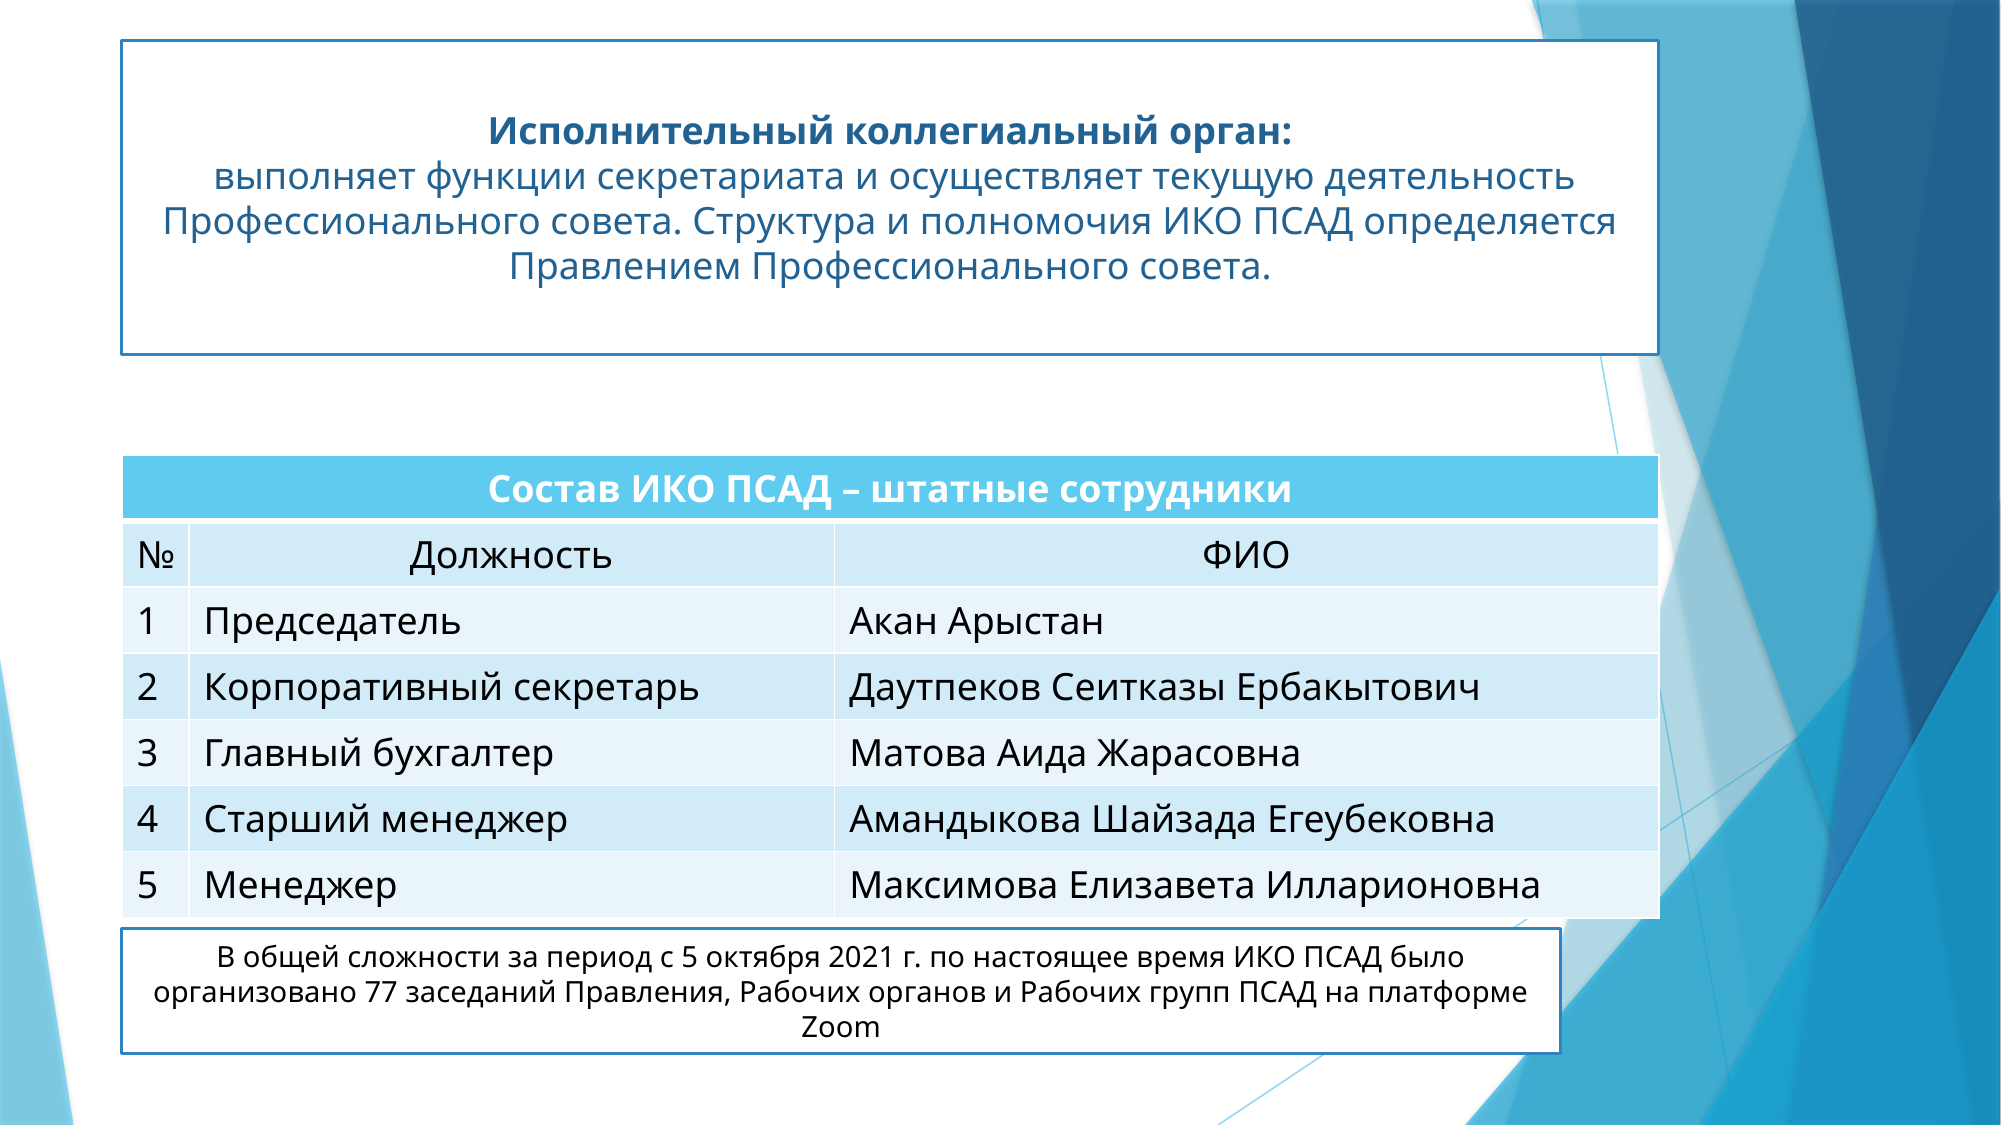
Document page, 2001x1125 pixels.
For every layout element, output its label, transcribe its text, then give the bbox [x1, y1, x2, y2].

table_cell Менеджер [190, 852, 834, 917]
table_cell 2 [123, 654, 188, 719]
table_header Состав ИКО ПСАД – штатные сотрудники [123, 456, 1658, 518]
table_cell 4 [123, 786, 188, 851]
table_cell Матова Аида Жарасовна [835, 720, 1658, 785]
text_box В общей сложности за период с 5 октября 2021 г. по настоящее время ИКО ПСАД было организовано 77 заседаний Правления, Рабочих органов и Рабочих групп ПСАД на платформе Zoom [120, 927, 1562, 1055]
table_cell 3 [123, 720, 188, 785]
table_cell 1 [123, 588, 188, 652]
table_cell Старший менеджер [190, 786, 834, 851]
table_cell Максимова Елизавета Илларионовна [835, 852, 1658, 917]
table_cell Главный бухгалтер [190, 720, 834, 785]
table_cell № [123, 524, 188, 586]
table_cell Акан Арыстан [835, 588, 1658, 652]
table_cell 5 [123, 852, 188, 917]
table_cell Амандыкова Шайзада Егеубековна [835, 786, 1658, 851]
table_cell Корпоративный секретарь [190, 654, 834, 719]
table_cell Председатель [190, 588, 834, 652]
table_cell ФИО [835, 524, 1658, 586]
table_cell Даутпеков Сеитказы Ербакытович [835, 654, 1658, 719]
table_cell Должность [190, 524, 834, 586]
text_box Исполнительный коллегиальный орган: выполняет функции секретариата и осуществляет текущую деятельность Профессионального совета. Структура и полномочия ИКО ПСАД определяется Правлением Профессионального совета. [120, 39, 1660, 356]
